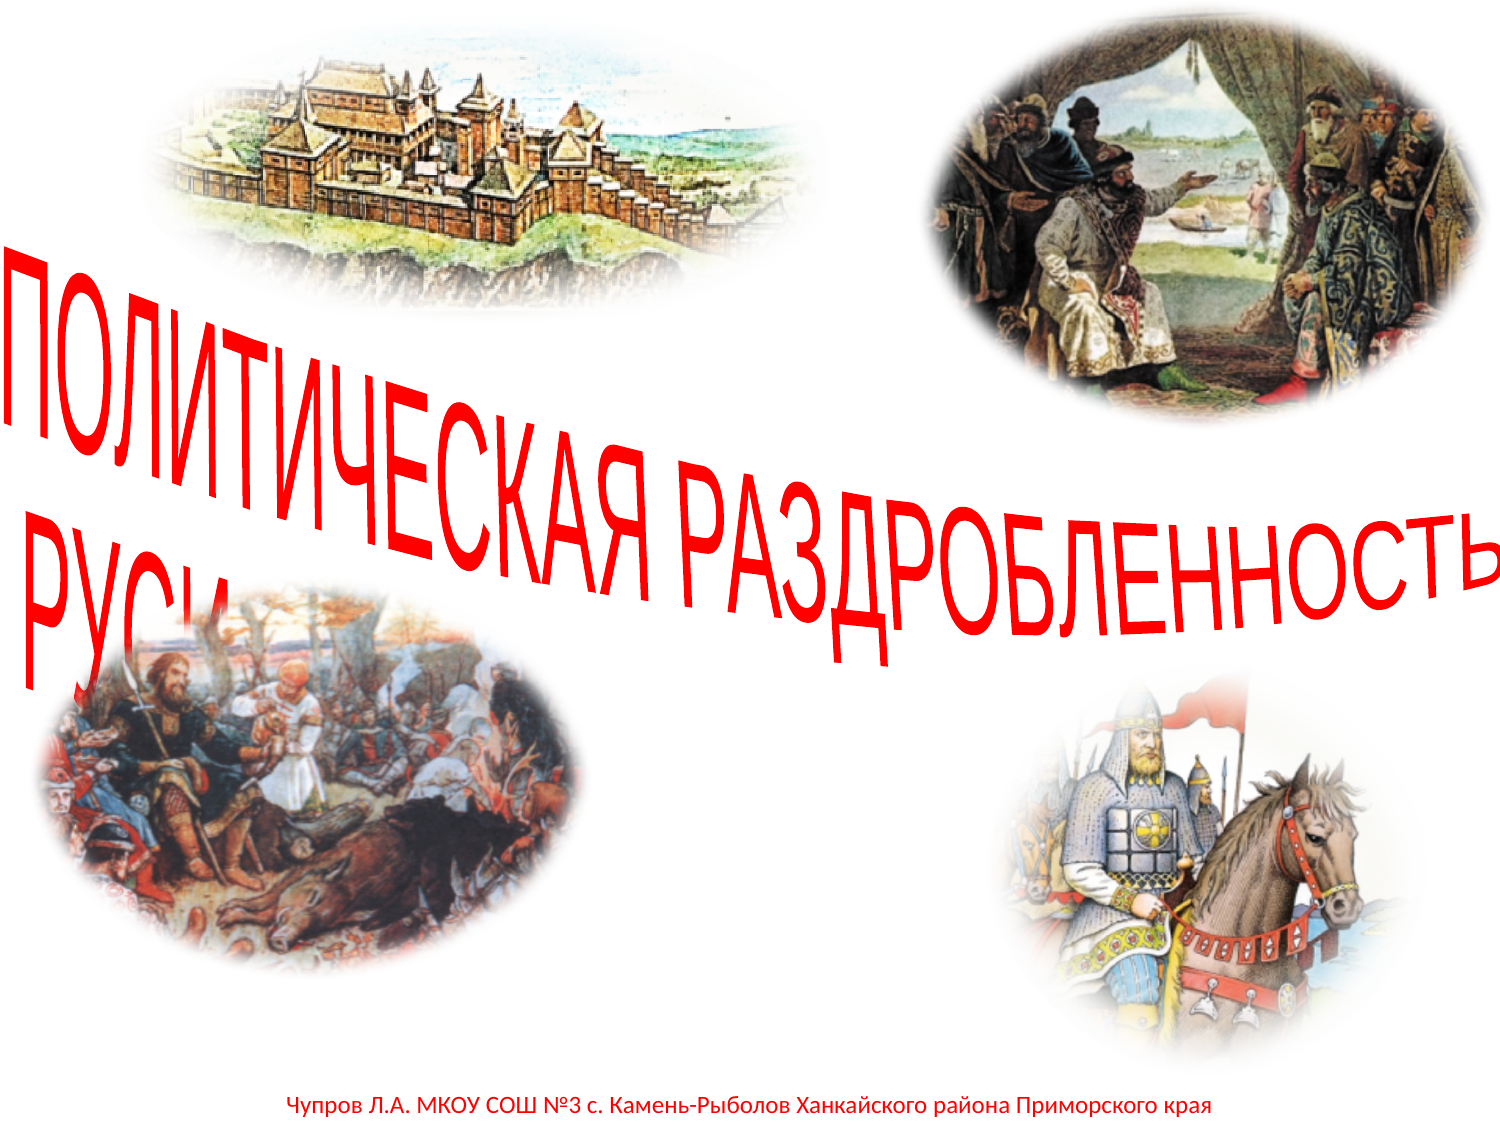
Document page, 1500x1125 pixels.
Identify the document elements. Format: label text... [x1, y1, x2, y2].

picture [26, 574, 594, 981]
picture [974, 649, 1435, 1082]
picture [111, 2, 852, 334]
text_box Чупров Л.А. МКОУ СОШ №3 с. Камень-Рыболов Ханкайского района Приморского края [0, 1080, 1500, 1125]
picture [914, 0, 1495, 432]
